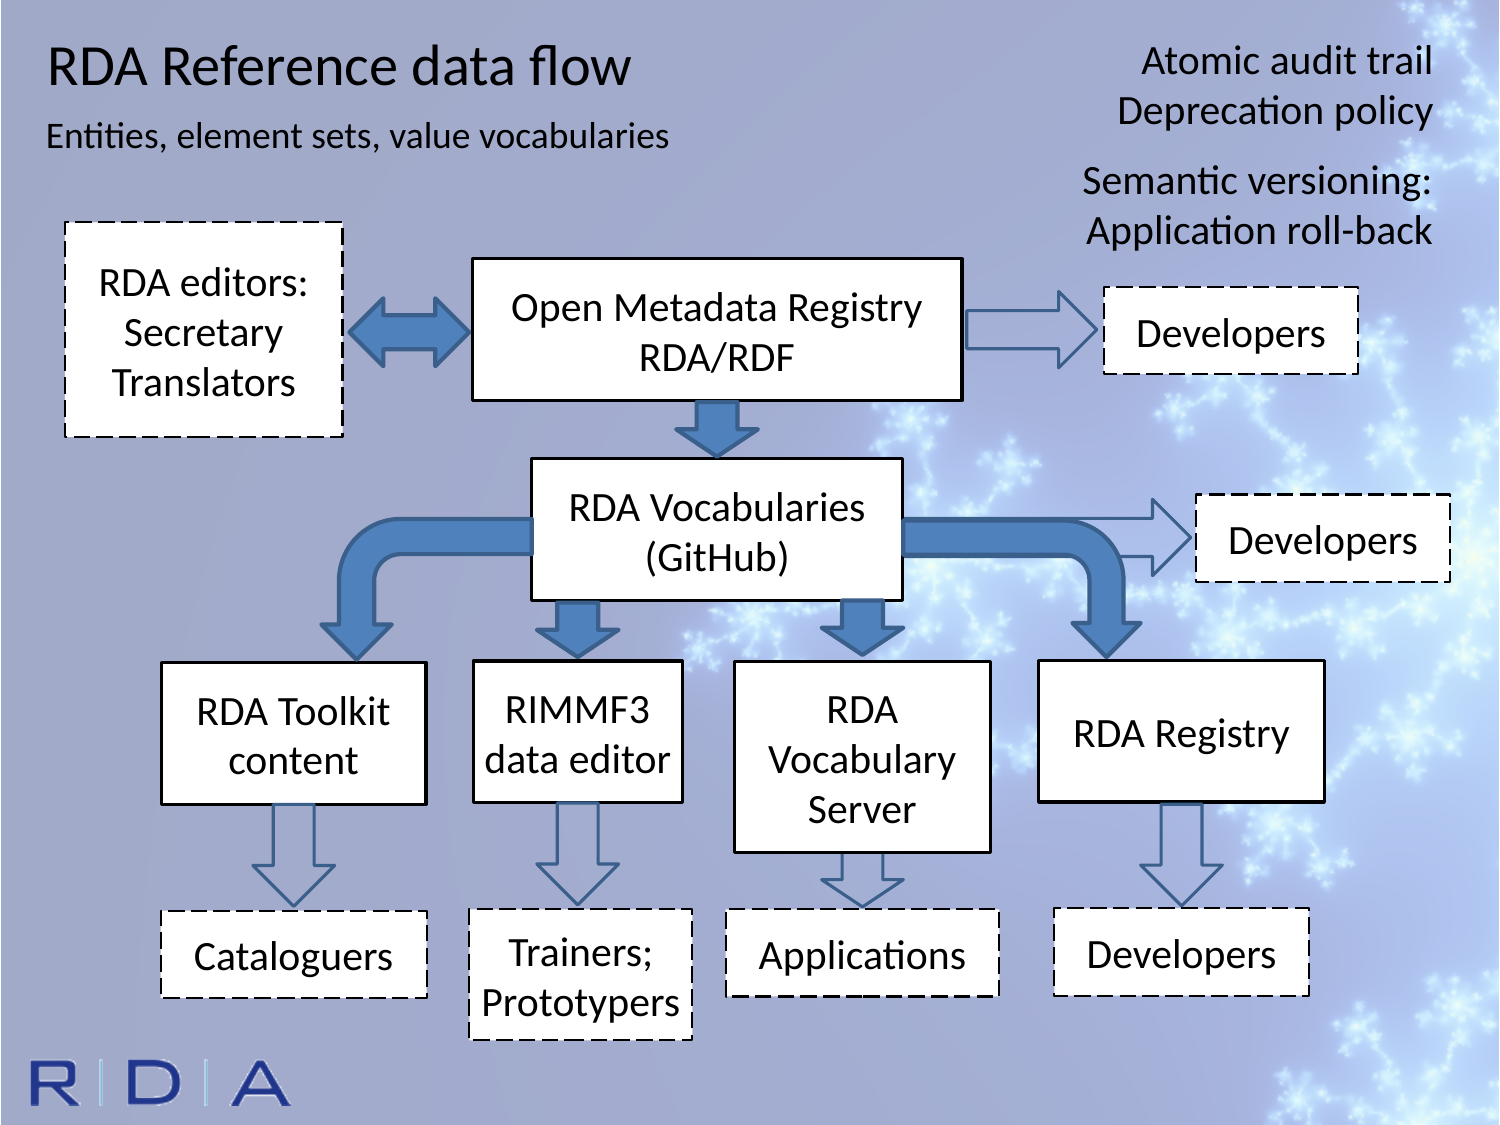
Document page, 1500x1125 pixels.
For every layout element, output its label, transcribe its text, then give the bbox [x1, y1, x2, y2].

text_box RDA Vocabularies (GitHub) [531, 458, 903, 601]
text_box Applications [725, 909, 1000, 997]
text_box Open Metadata Registry RDA/RDF [472, 258, 962, 401]
text_box Developers [1054, 908, 1309, 996]
text_box [319, 516, 534, 662]
text_box Cataloguers [160, 910, 427, 998]
text_box RIMMF3 data editor [473, 661, 683, 803]
text_box RDA Reference data flow [33, 19, 648, 104]
text_box RDA Vocabulary Server [734, 661, 991, 853]
text_box RDA Toolkit content [161, 662, 426, 805]
text_box [347, 296, 472, 369]
text_box Developers [1103, 286, 1358, 374]
text_box [674, 400, 760, 459]
text_box [1138, 802, 1225, 909]
text_box [250, 802, 337, 909]
text_box Trainers; Prototypers [469, 909, 693, 1041]
text_box [819, 853, 906, 909]
text_box RDA Registry [1038, 660, 1325, 803]
text_box Semantic versioning: Application roll-back [1067, 145, 1448, 261]
picture [1, 0, 1499, 1125]
text_box Developers [1195, 494, 1451, 582]
text_box [901, 518, 1143, 660]
text_box [534, 600, 621, 659]
text_box [819, 598, 906, 657]
text_box [534, 800, 621, 907]
text_box [903, 497, 1193, 578]
text_box [964, 289, 1099, 370]
text_box RDA editors: Secretary Translators [64, 222, 343, 437]
text_box Entities, element sets, value vocabularies [31, 104, 686, 164]
text_box Atomic audit trail Deprecation policy [1102, 25, 1449, 141]
